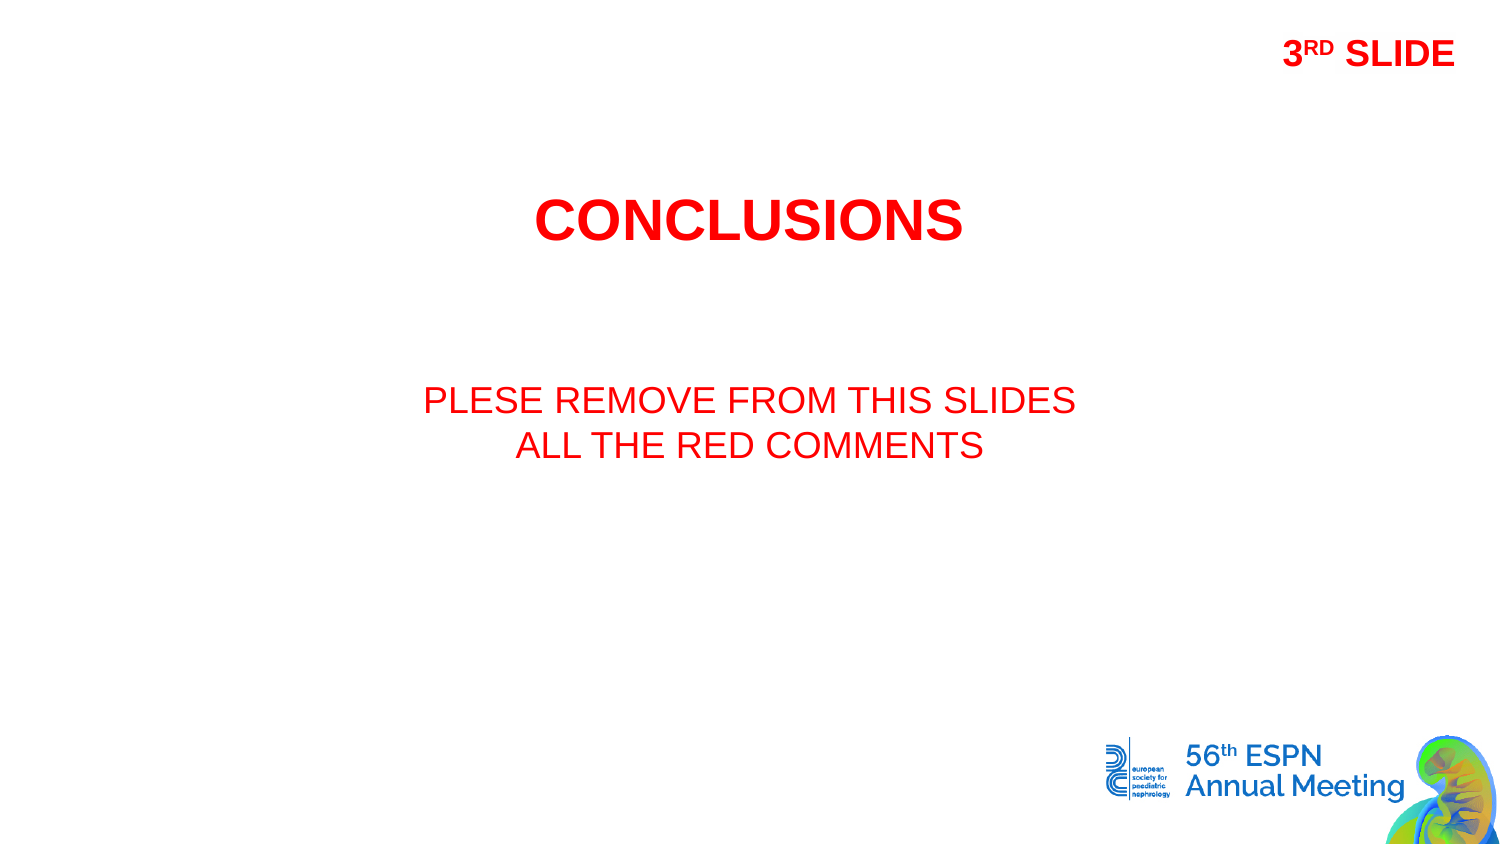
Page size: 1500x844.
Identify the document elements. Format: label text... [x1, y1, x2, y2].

text_box CONCLUSIONS [29, 182, 1471, 255]
picture [1103, 730, 1500, 844]
text_box PLESE REMOVE FROM THIS SLIDES ALL THE RED COMMENTS [374, 368, 1125, 474]
text_box 3RD SLIDE [720, 21, 1471, 82]
